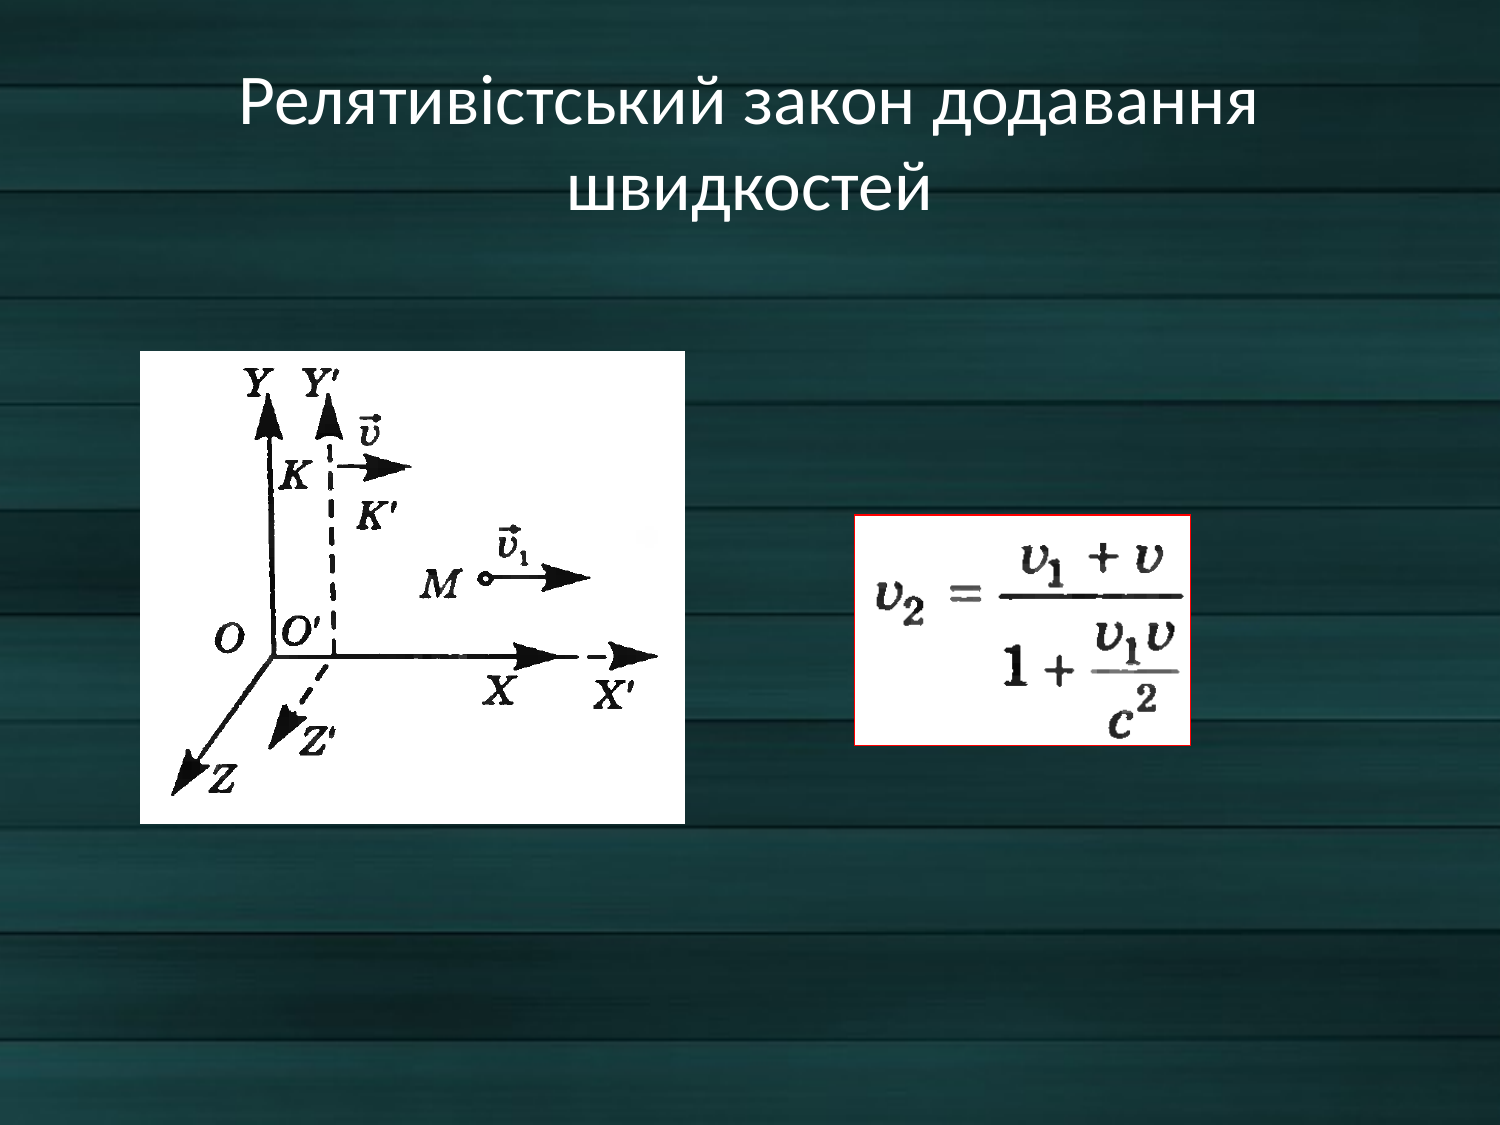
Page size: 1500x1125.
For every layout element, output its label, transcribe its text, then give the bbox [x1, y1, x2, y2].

picture [0, 0, 1500, 1125]
title Релятивістський закон додавання швидкостей [75, 45, 1425, 233]
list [140, 351, 685, 825]
